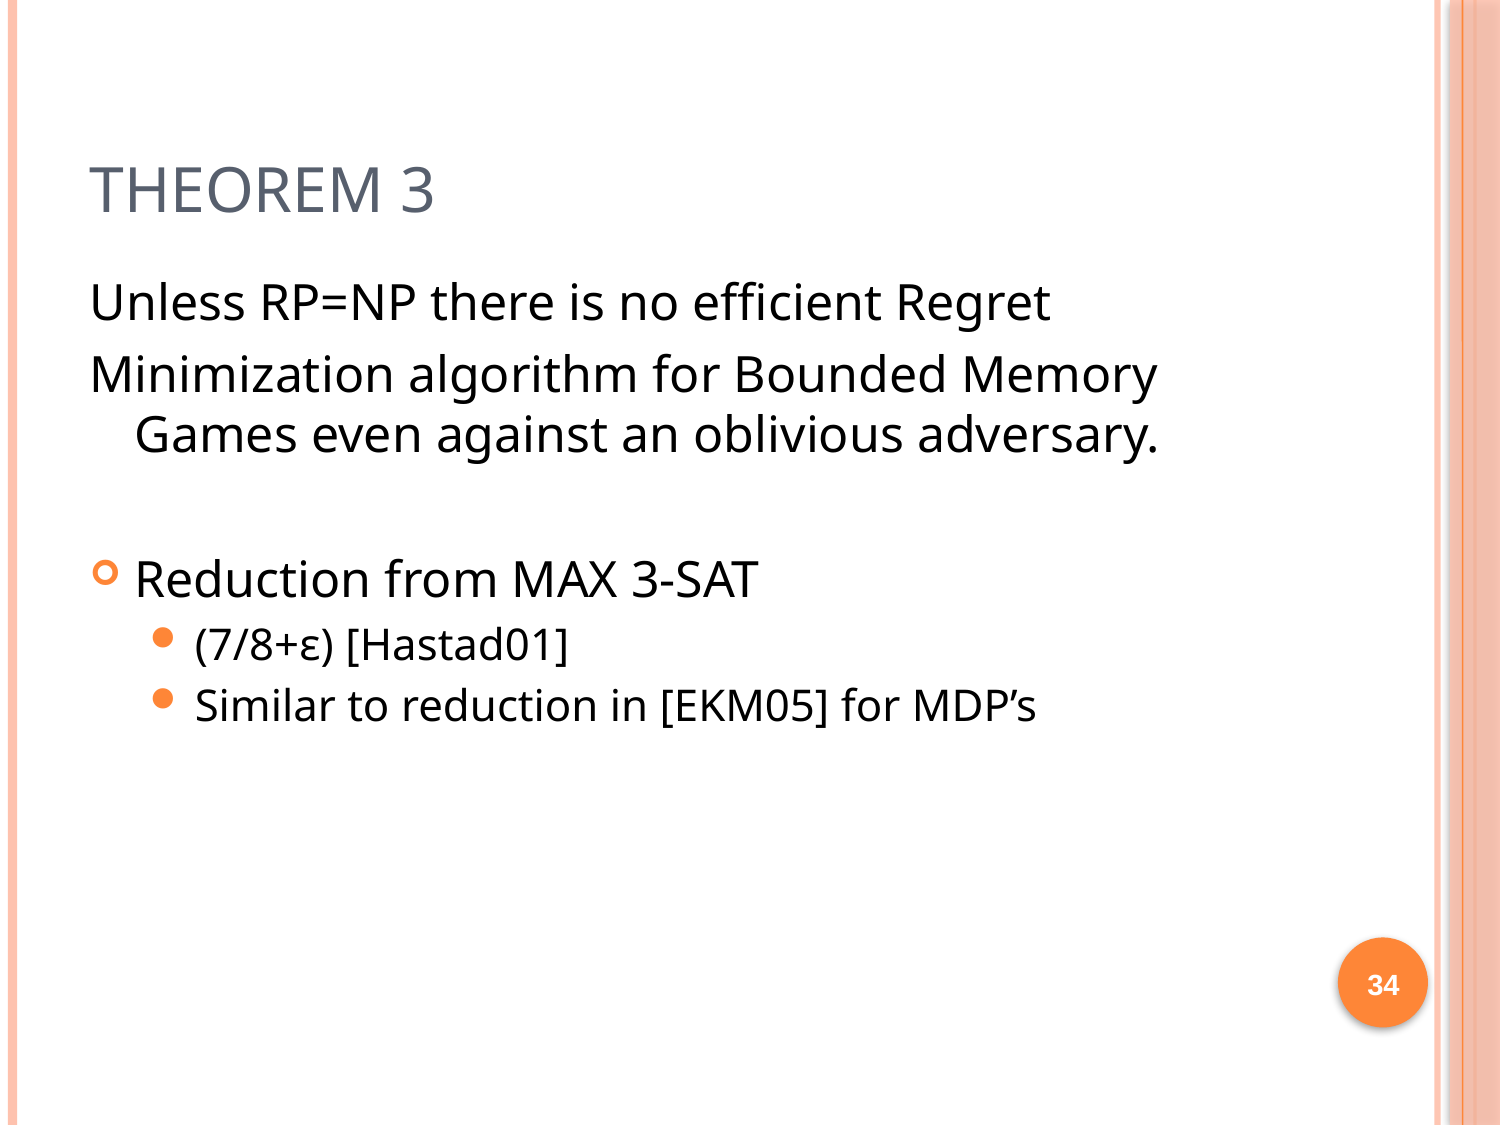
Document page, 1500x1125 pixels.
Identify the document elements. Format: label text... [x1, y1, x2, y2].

slide_number 34 [1333, 940, 1434, 1027]
title Theorem 3 [75, 45, 1300, 233]
list Unless RP=NP there is no efficient Regret Minimization algorithm for Bounded Memory Games even against an oblivious adversary. Reduction from MAX 3-SAT (7/8+ε) [Hastad01] Similar to reduction in [EKM05] for MDP’s [75, 262, 1300, 1062]
